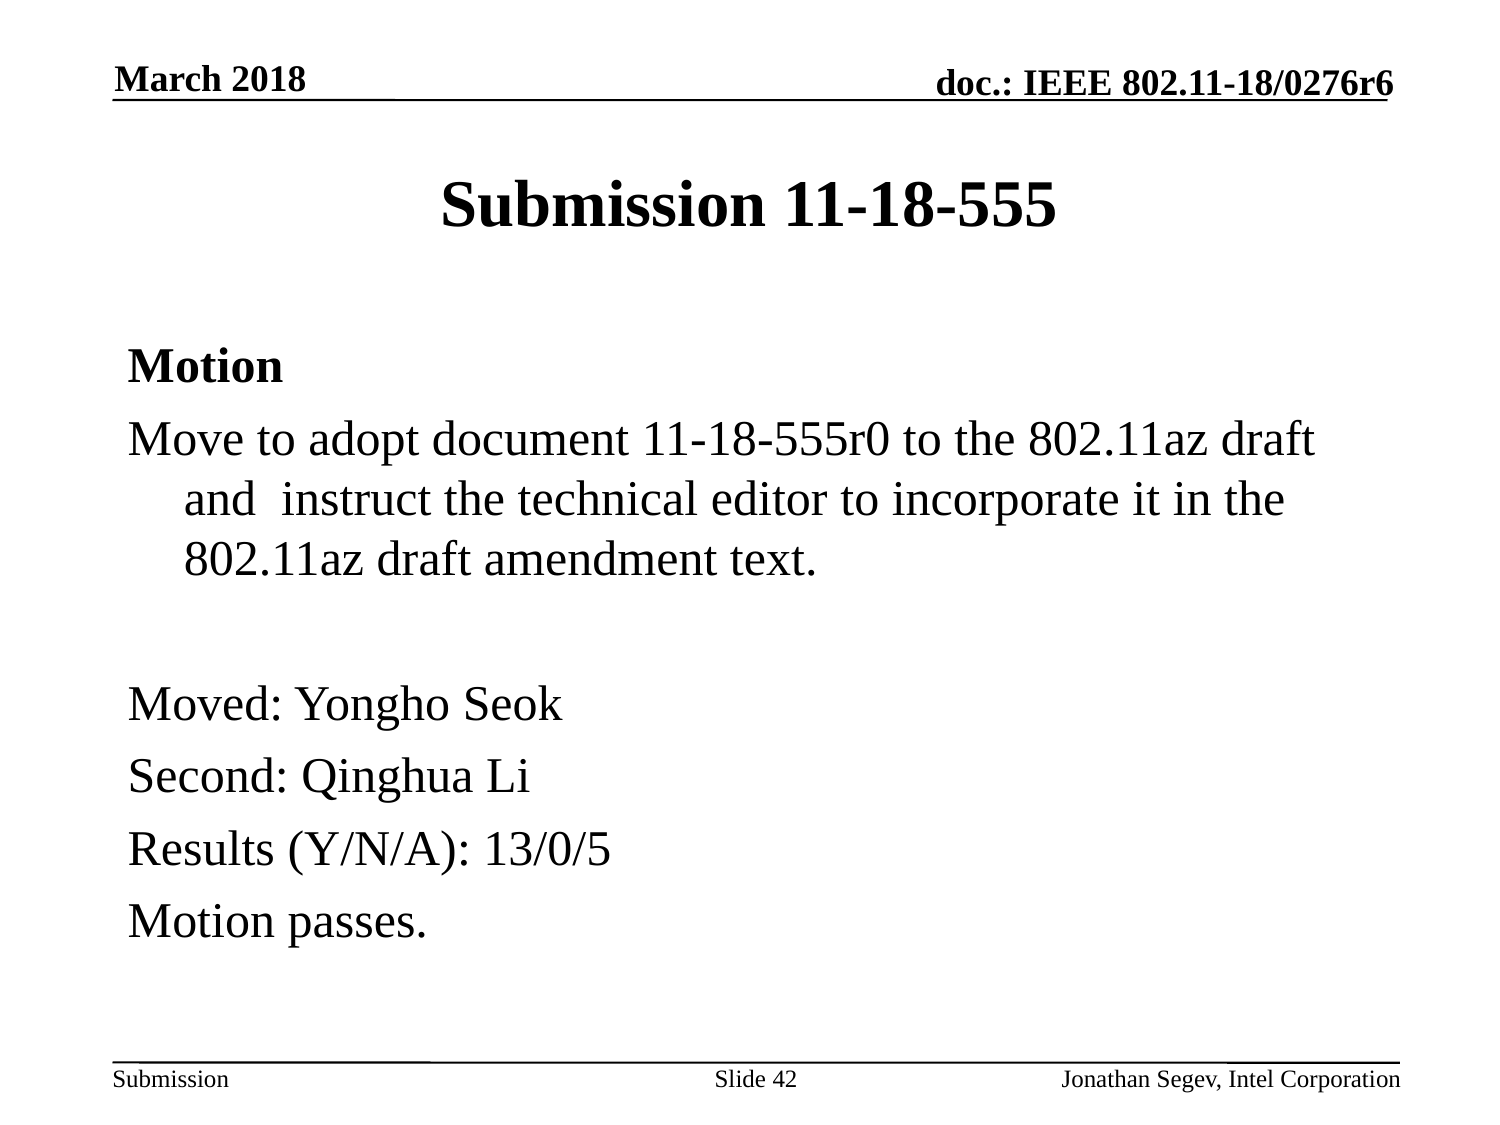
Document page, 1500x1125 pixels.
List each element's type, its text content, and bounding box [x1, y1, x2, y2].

list Motion Move to adopt document 11-18-555r0 to the 802.11az draft and instruct the technical editor to incorporate it in the 802.11az draft amendment text. Moved: Yongho Seok Second: Qinghua Li Results (Y/N/A): 13/0/5 Motion passes. [112, 324, 1388, 1000]
slide_number Slide 42 [712, 1061, 800, 1123]
title Submission 11-18-555 [112, 112, 1388, 288]
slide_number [114, 54, 423, 100]
footer Jonathan Segev, Intel Corporation [878, 1061, 1402, 1093]
